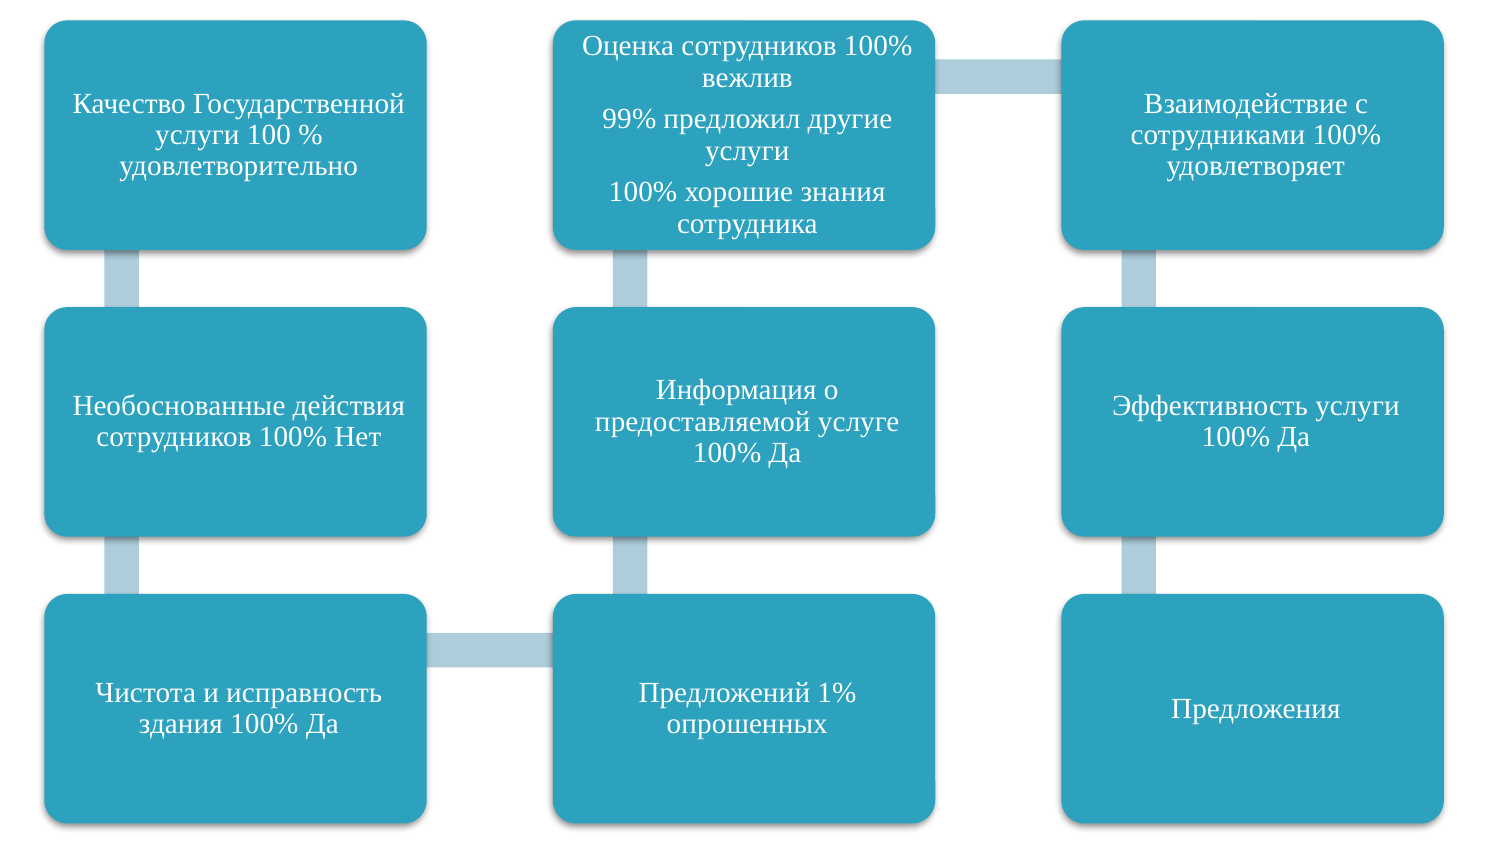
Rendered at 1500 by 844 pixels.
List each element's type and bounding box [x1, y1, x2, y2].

text_box [17, 19, 1471, 824]
